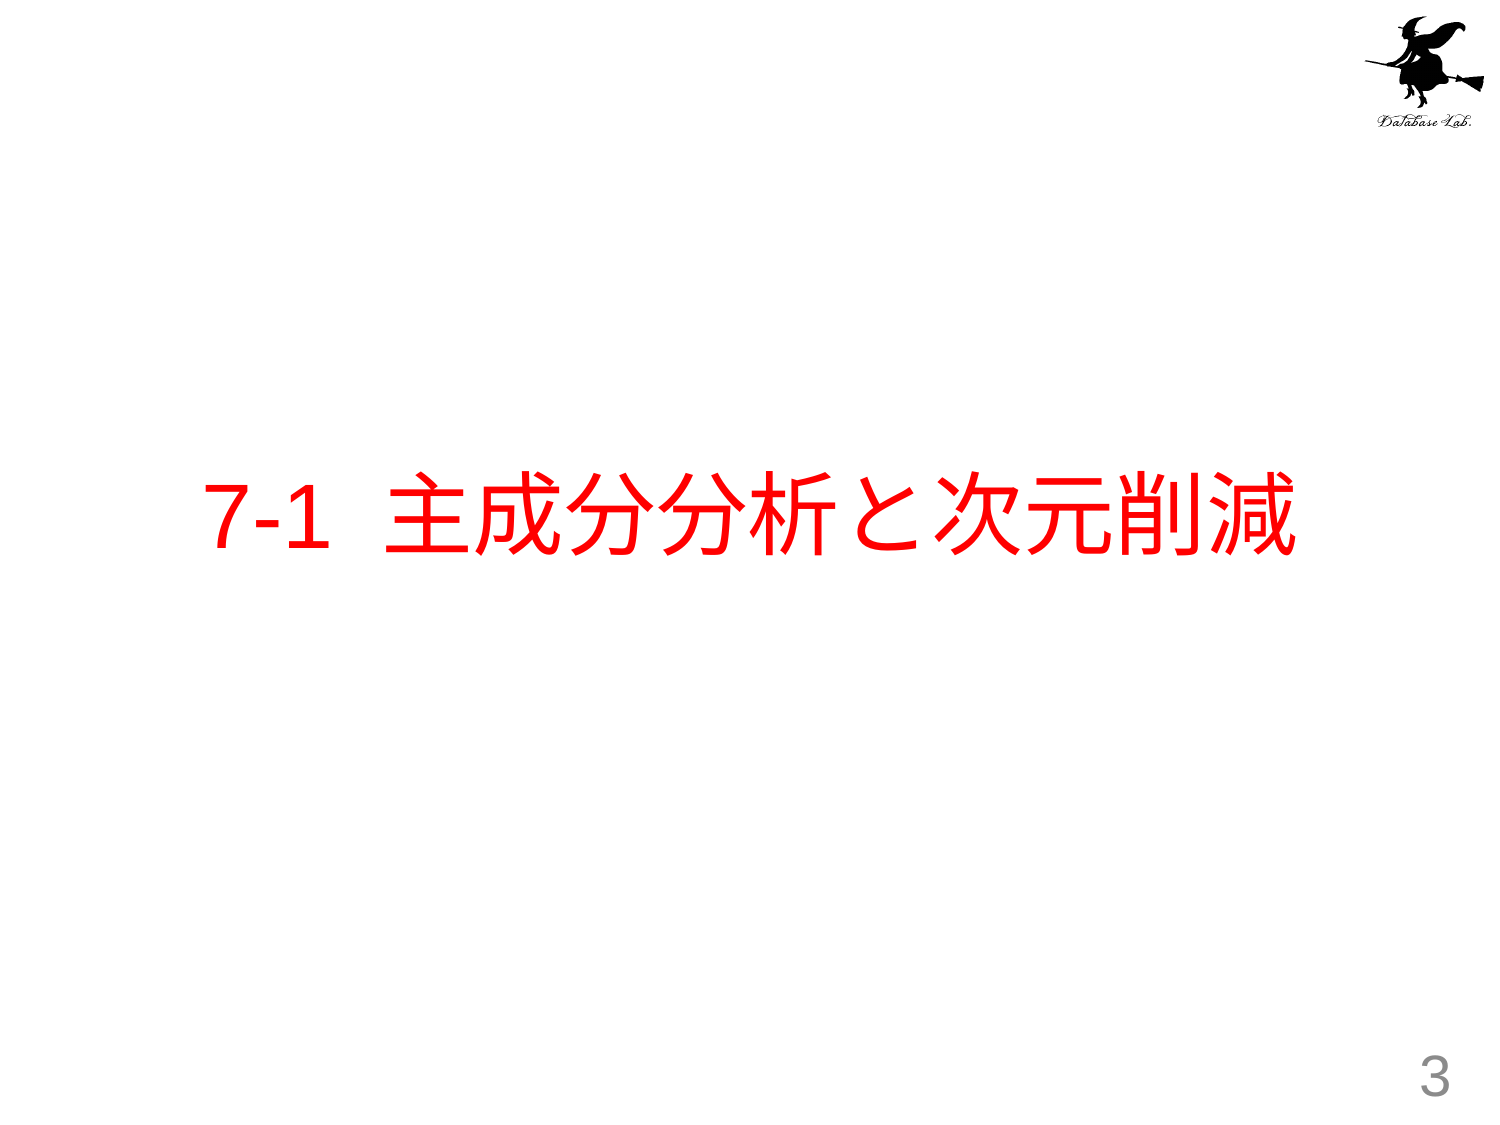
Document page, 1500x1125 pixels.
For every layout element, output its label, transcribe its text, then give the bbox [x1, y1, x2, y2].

title 7-1 主成分分析と次元削減 [112, 184, 1388, 576]
picture [1362, 14, 1486, 130]
slide_number 3 [1129, 1042, 1467, 1103]
